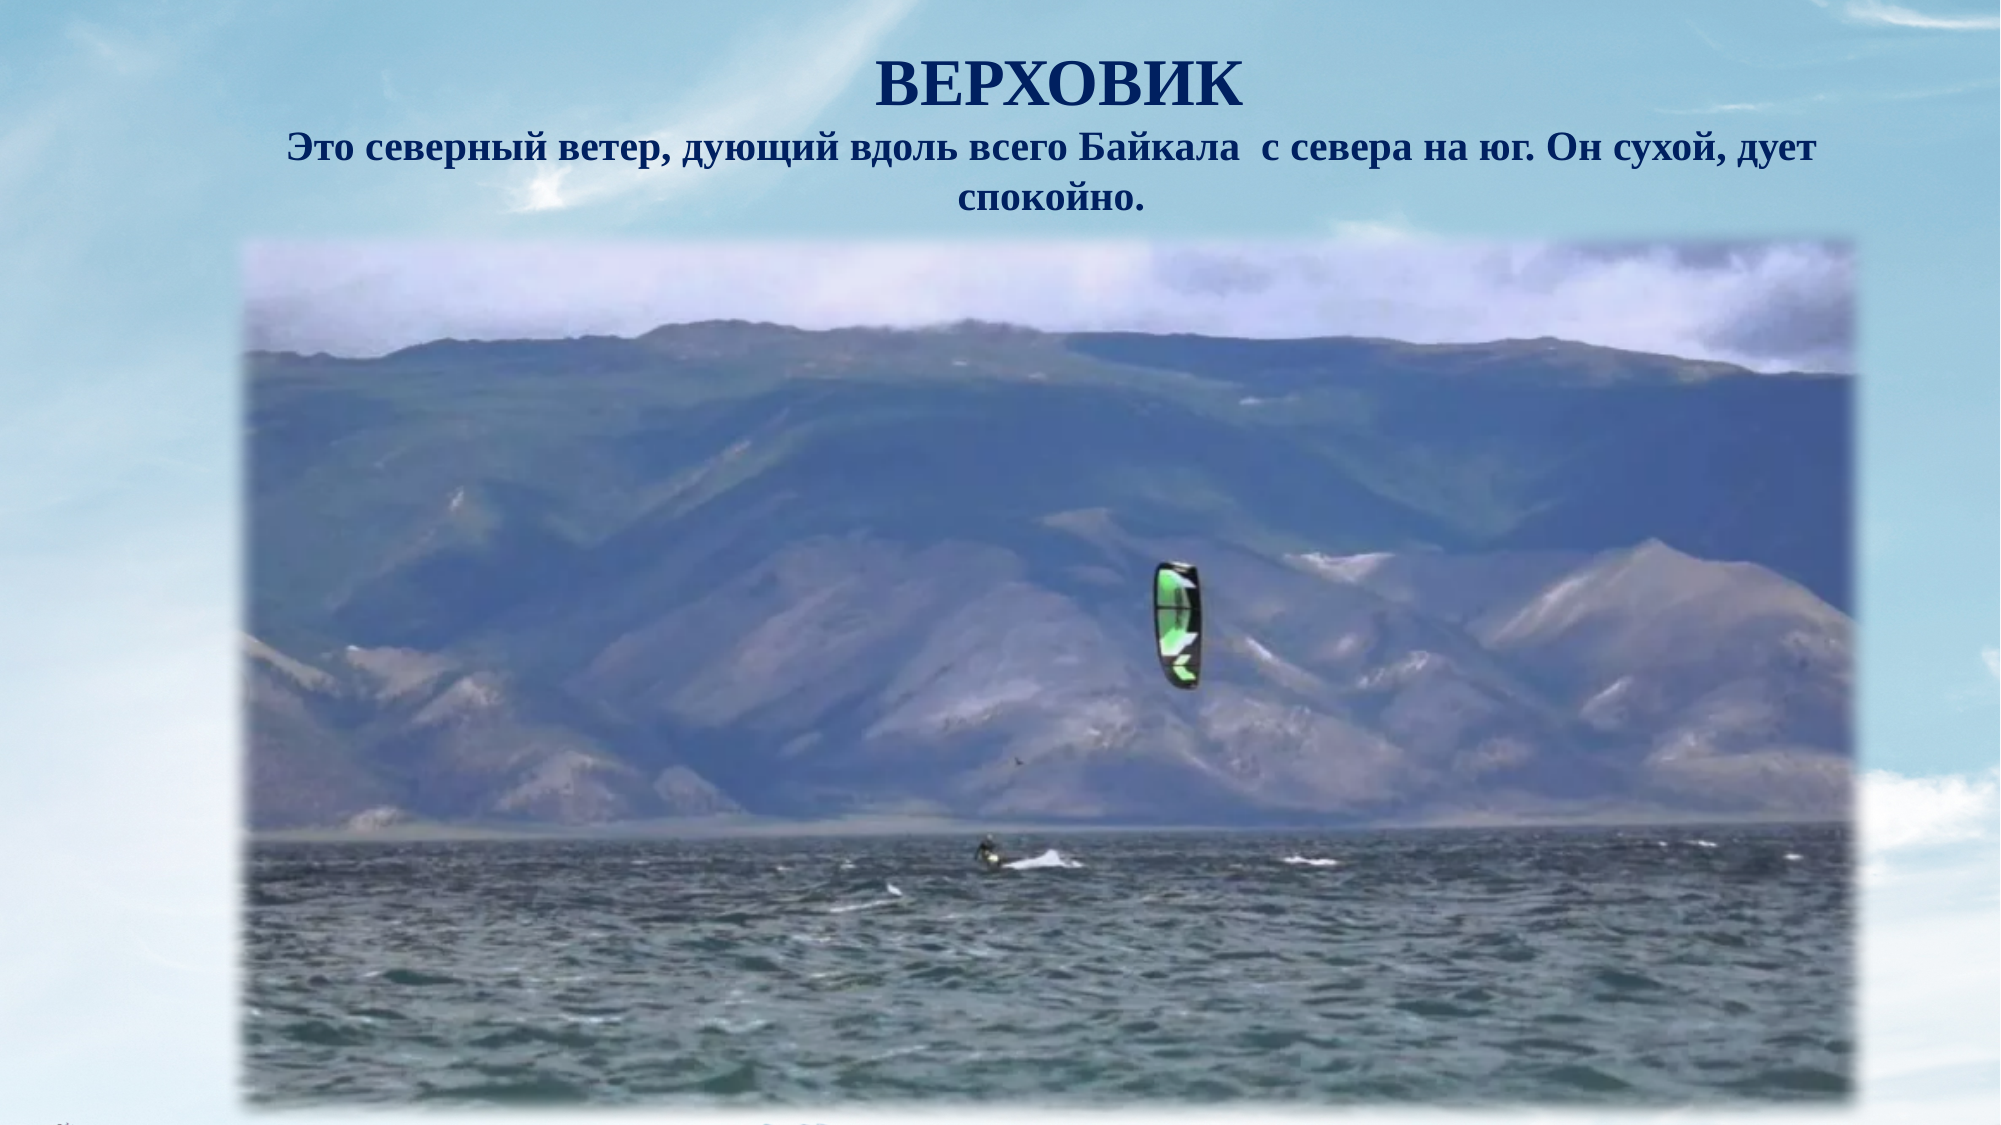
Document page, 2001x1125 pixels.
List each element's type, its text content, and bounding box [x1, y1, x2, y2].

picture [0, 0, 2001, 1125]
text_box ВЕРХОВИК Это северный ветер, дующий вдоль всего Байкала с севера на юг. Он сухой, дует спокойно. [226, 31, 1877, 226]
